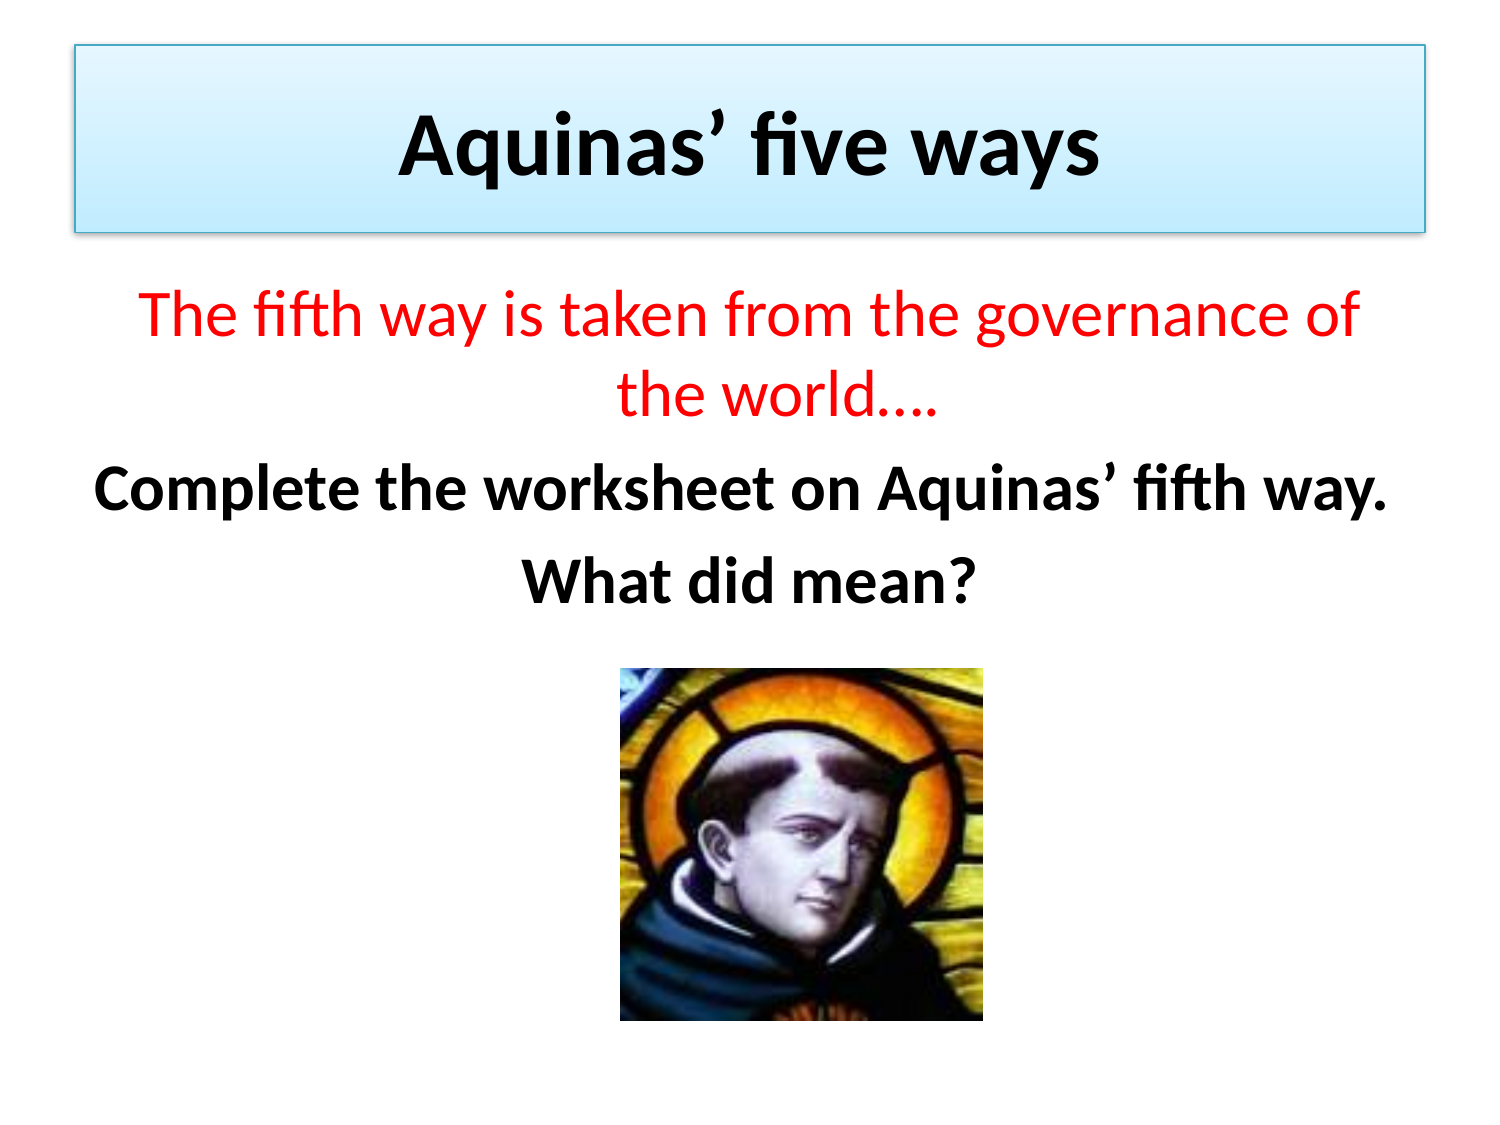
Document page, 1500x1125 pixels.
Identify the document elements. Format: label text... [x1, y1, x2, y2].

picture [619, 668, 984, 1021]
list The fifth way is taken from the governance of the world…. Complete the worksheet on Aquinas’ fifth way. What did mean? [75, 262, 1425, 1005]
title Aquinas’ five ways [74, 44, 1426, 233]
